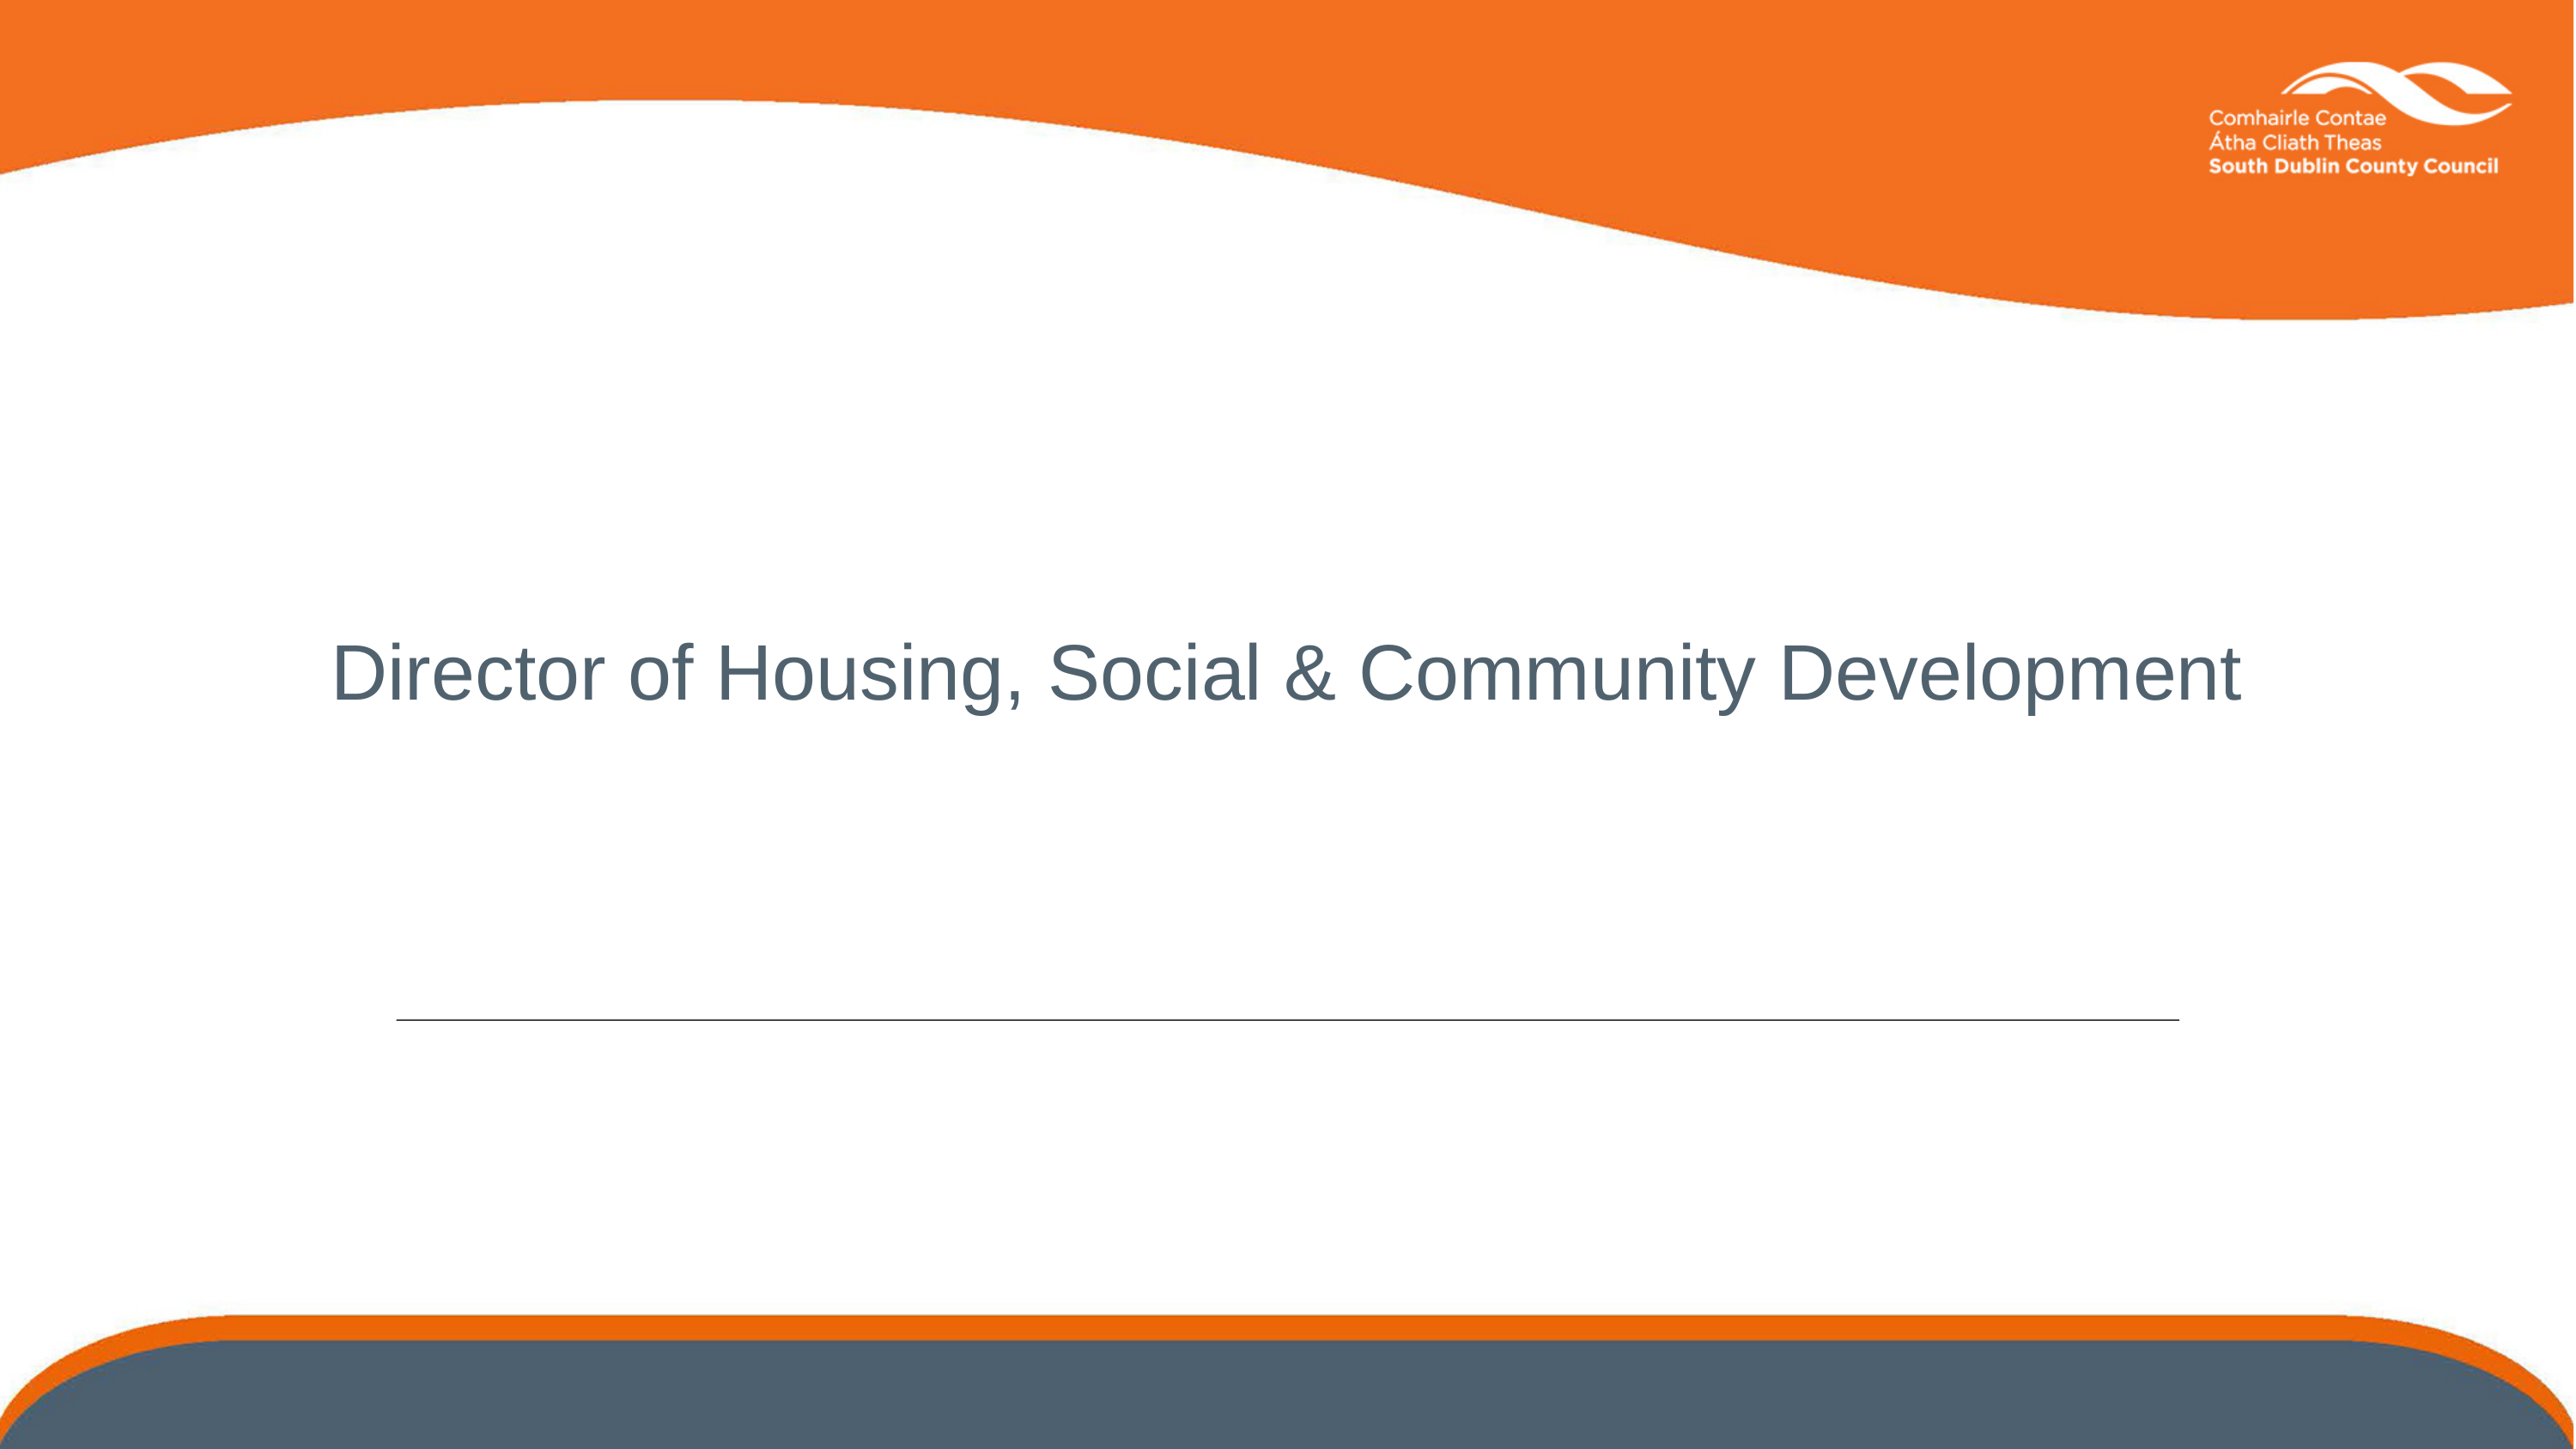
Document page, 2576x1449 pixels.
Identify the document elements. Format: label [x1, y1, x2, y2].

text_box [0, 0, 2574, 1449]
text_box [318, 435, 2258, 1022]
